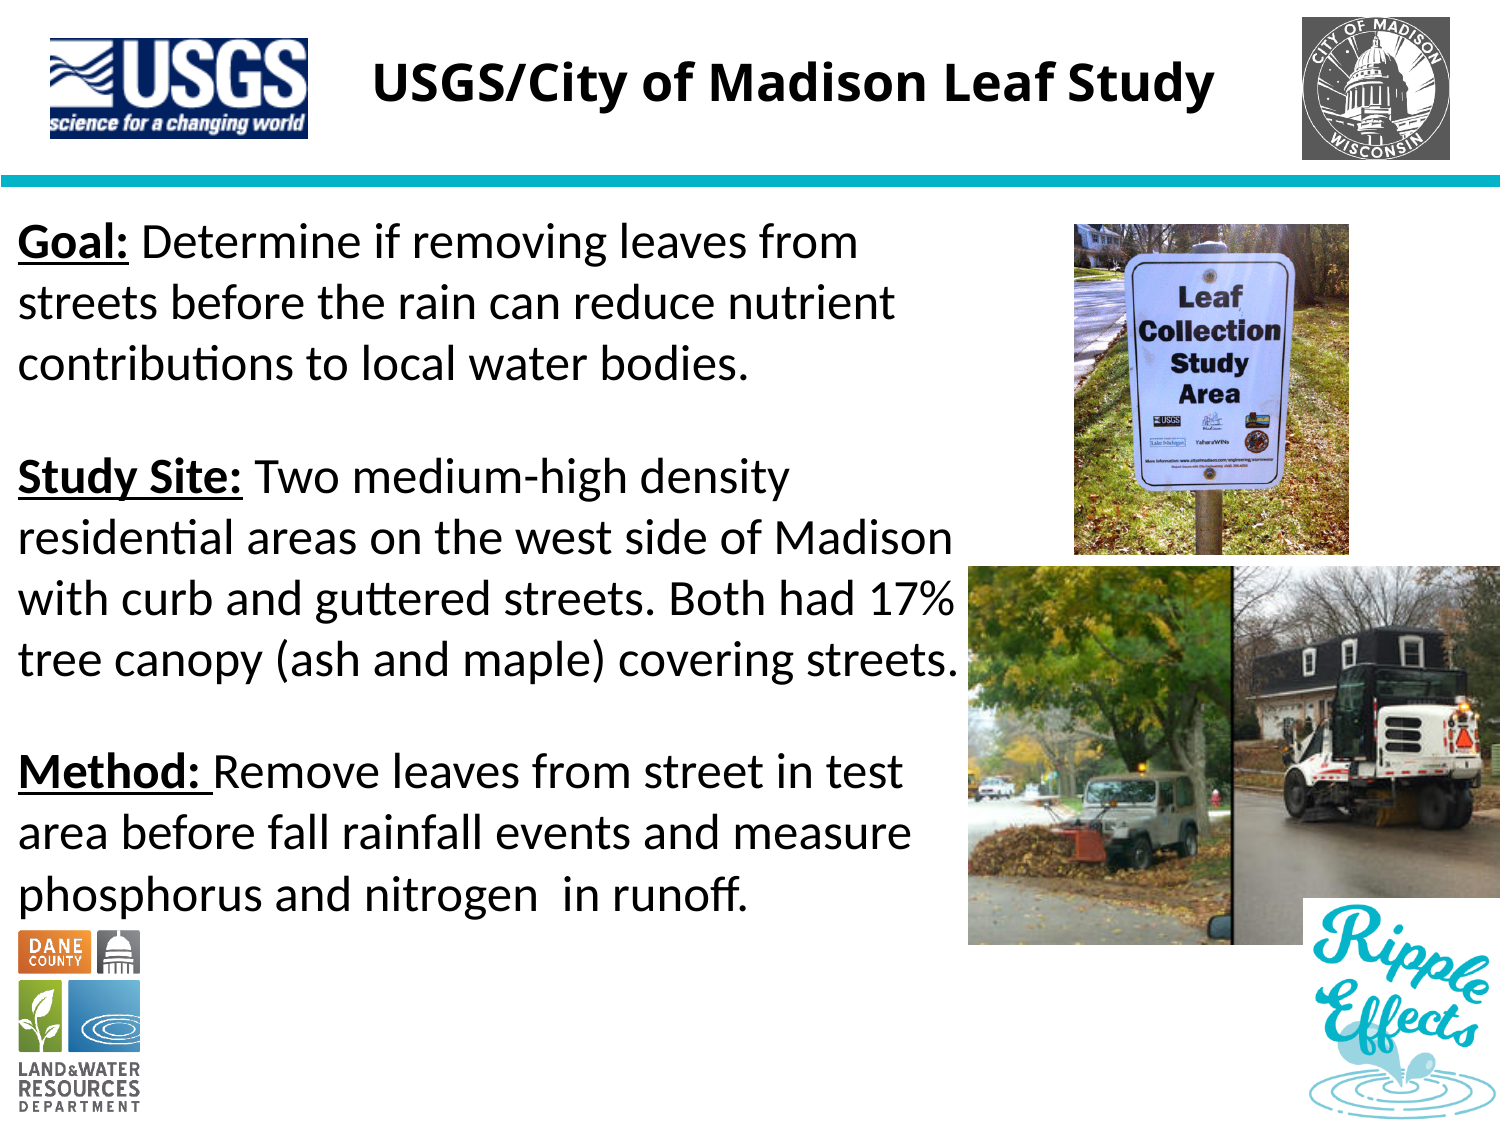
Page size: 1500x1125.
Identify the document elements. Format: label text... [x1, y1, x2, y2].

picture [1074, 224, 1349, 555]
list Goal: Determine if removing leaves from streets before the rain can reduce nutrient contributions to local water bodies. Study Site: Two medium-high density residential areas on the west side of Madison with curb and guttered streets. Both had 17% tree canopy (ash and maple) covering streets. Method: Remove leaves from street in test area before fall rainfall events and measure phosphorus and nitrogen in runoff. [2, 200, 975, 950]
picture [49, 37, 308, 140]
title USGS/City of Madison Leaf Study [262, 24, 1325, 175]
picture [1302, 16, 1451, 161]
picture [968, 566, 1500, 1124]
picture [18, 930, 141, 1113]
